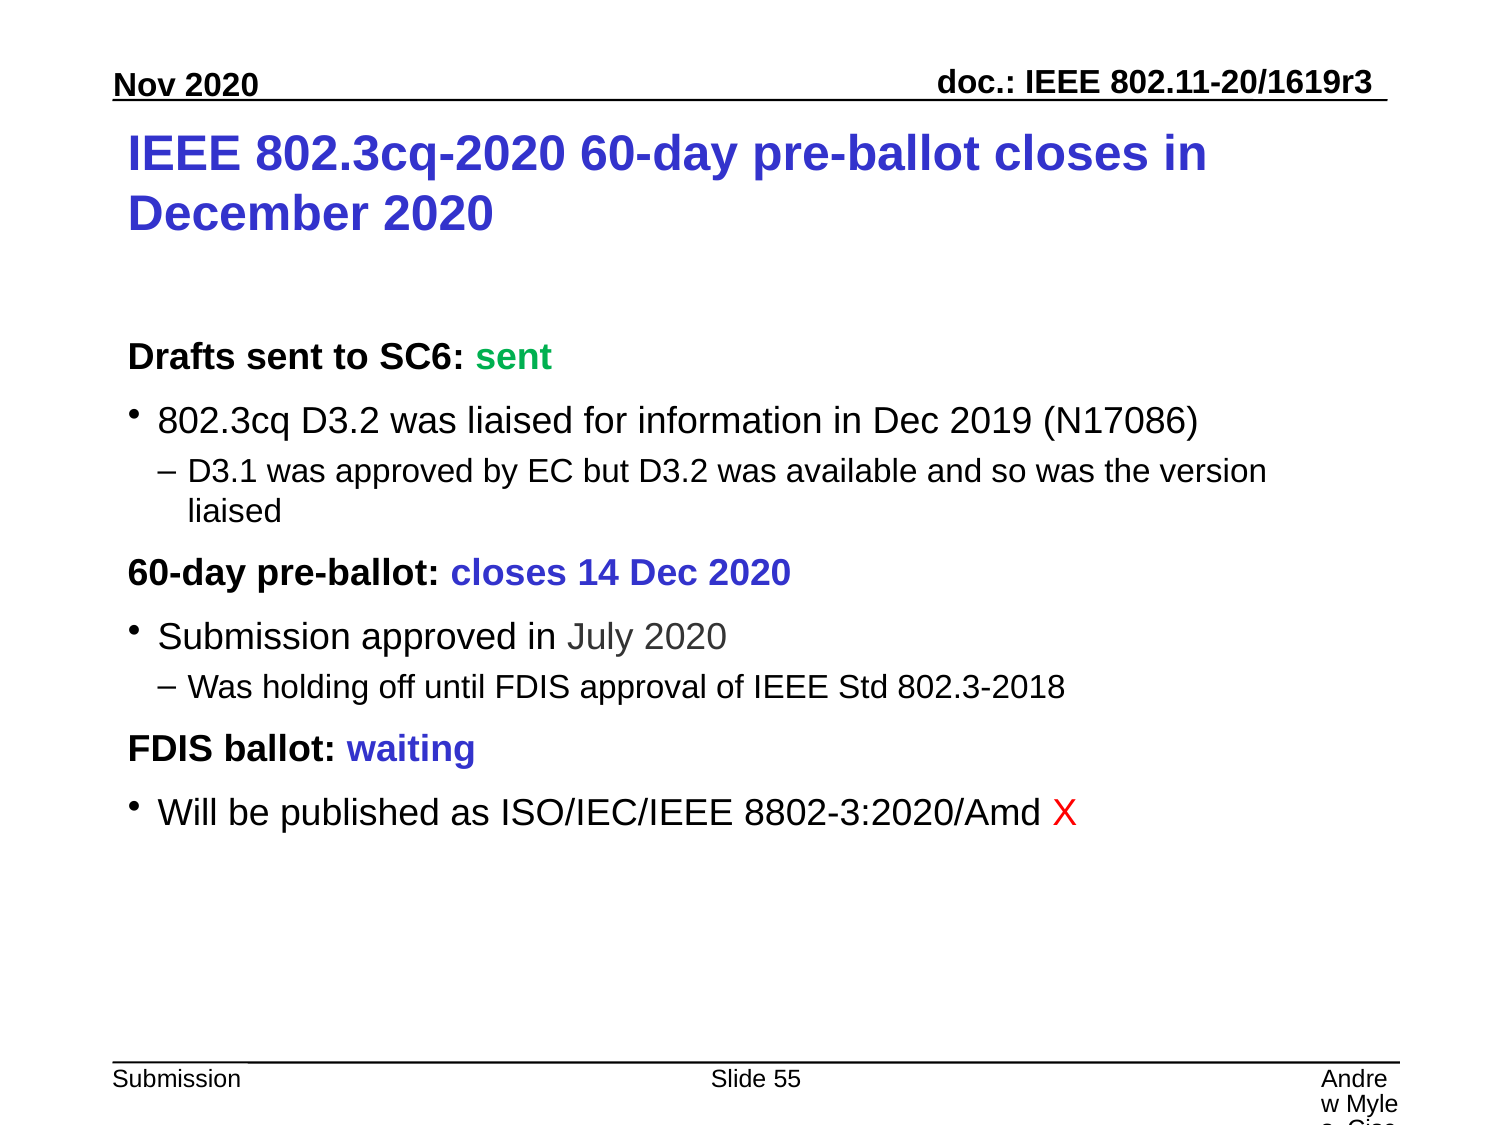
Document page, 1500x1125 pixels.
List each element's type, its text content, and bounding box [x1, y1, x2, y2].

slide_number Slide 55 [709, 1061, 803, 1093]
list Drafts sent to SC6: sent 802.3cq D3.2 was liaised for information in Dec 2019 (N17086) D3.1 was approved by EC but D3.2 was available and so was the version liaised 60-day pre-ballot: closes 14 Dec 2020 Submission approved in July 2020 Was holding off until FDIS approval of IEEE Std 802.3-2018 FDIS ballot: waiting Will be published as ISO/IEC/IEEE 8802-3:2020/Amd X [112, 324, 1388, 1000]
title IEEE 802.3cq-2020 60-day pre-ballot closes in December 2020 [112, 112, 1388, 288]
footer Andrew Myles, Cisco [1320, 1061, 1402, 1093]
